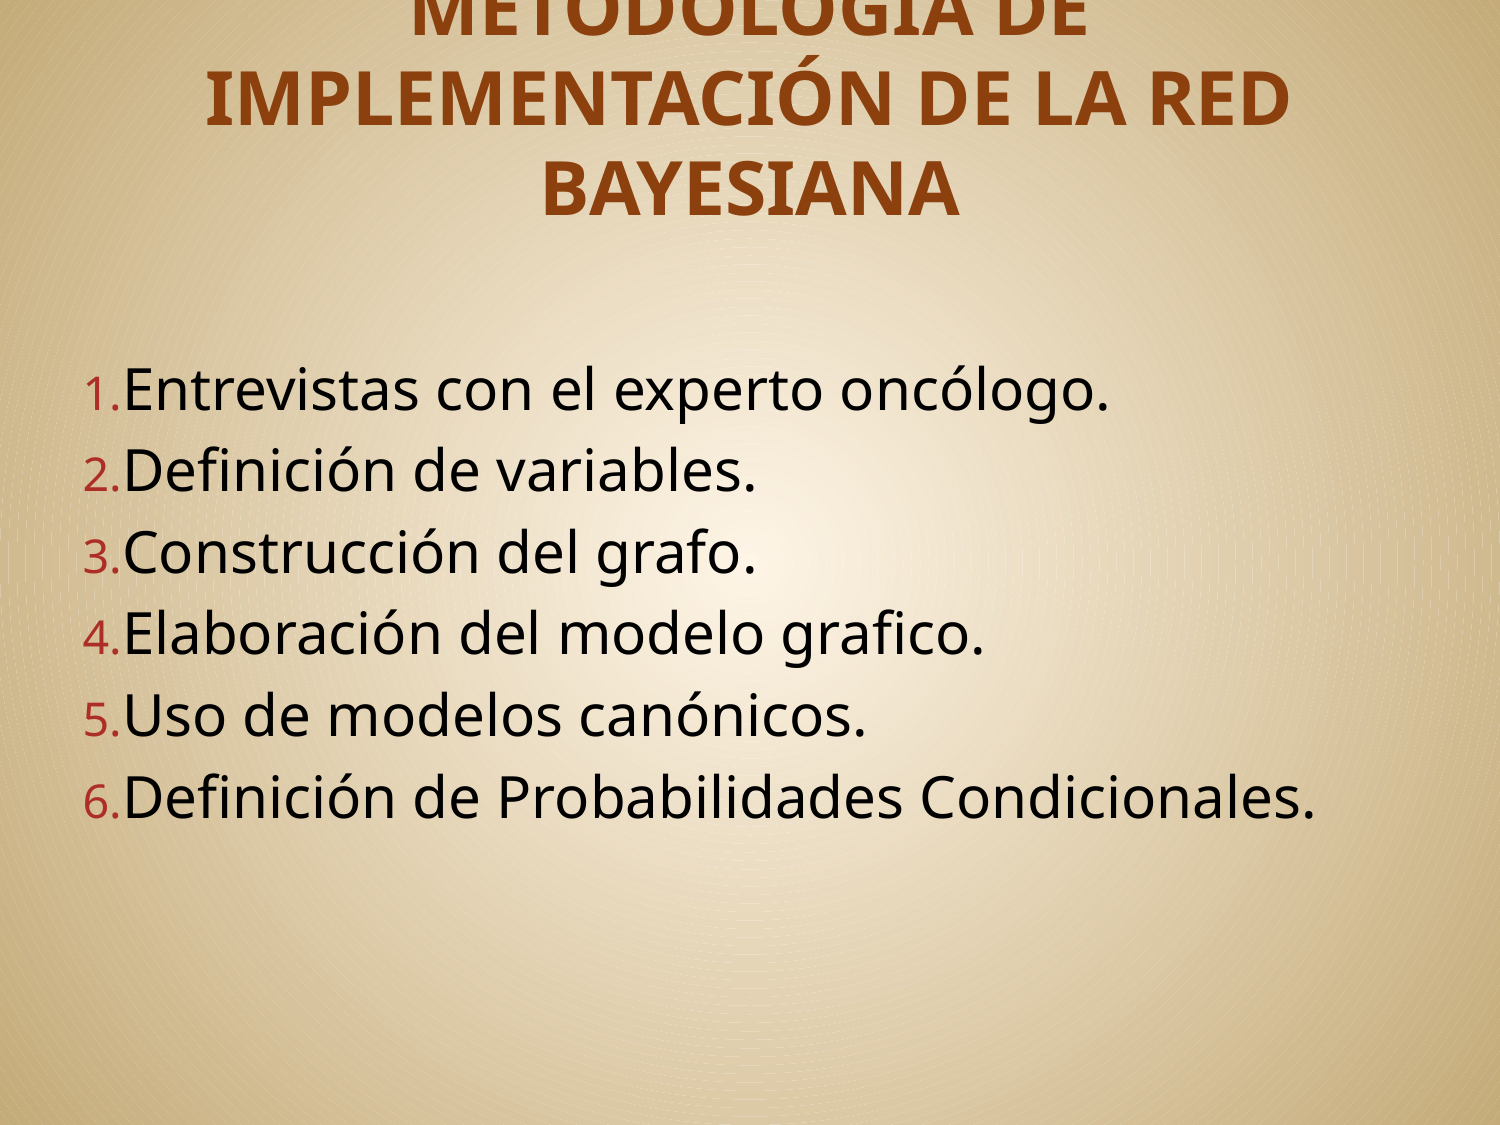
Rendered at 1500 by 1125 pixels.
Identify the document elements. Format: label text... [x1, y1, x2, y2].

list Entrevistas con el experto oncólogo. Definición de variables. Construcción del grafo. Elaboración del modelo grafico. Uso de modelos canónicos. Definición de Probabilidades Condicionales. [74, 262, 1426, 1006]
title METODOLOGIA DE IMPLEMENTACIÓN DE LA RED BAYESIANA [75, 50, 1425, 238]
